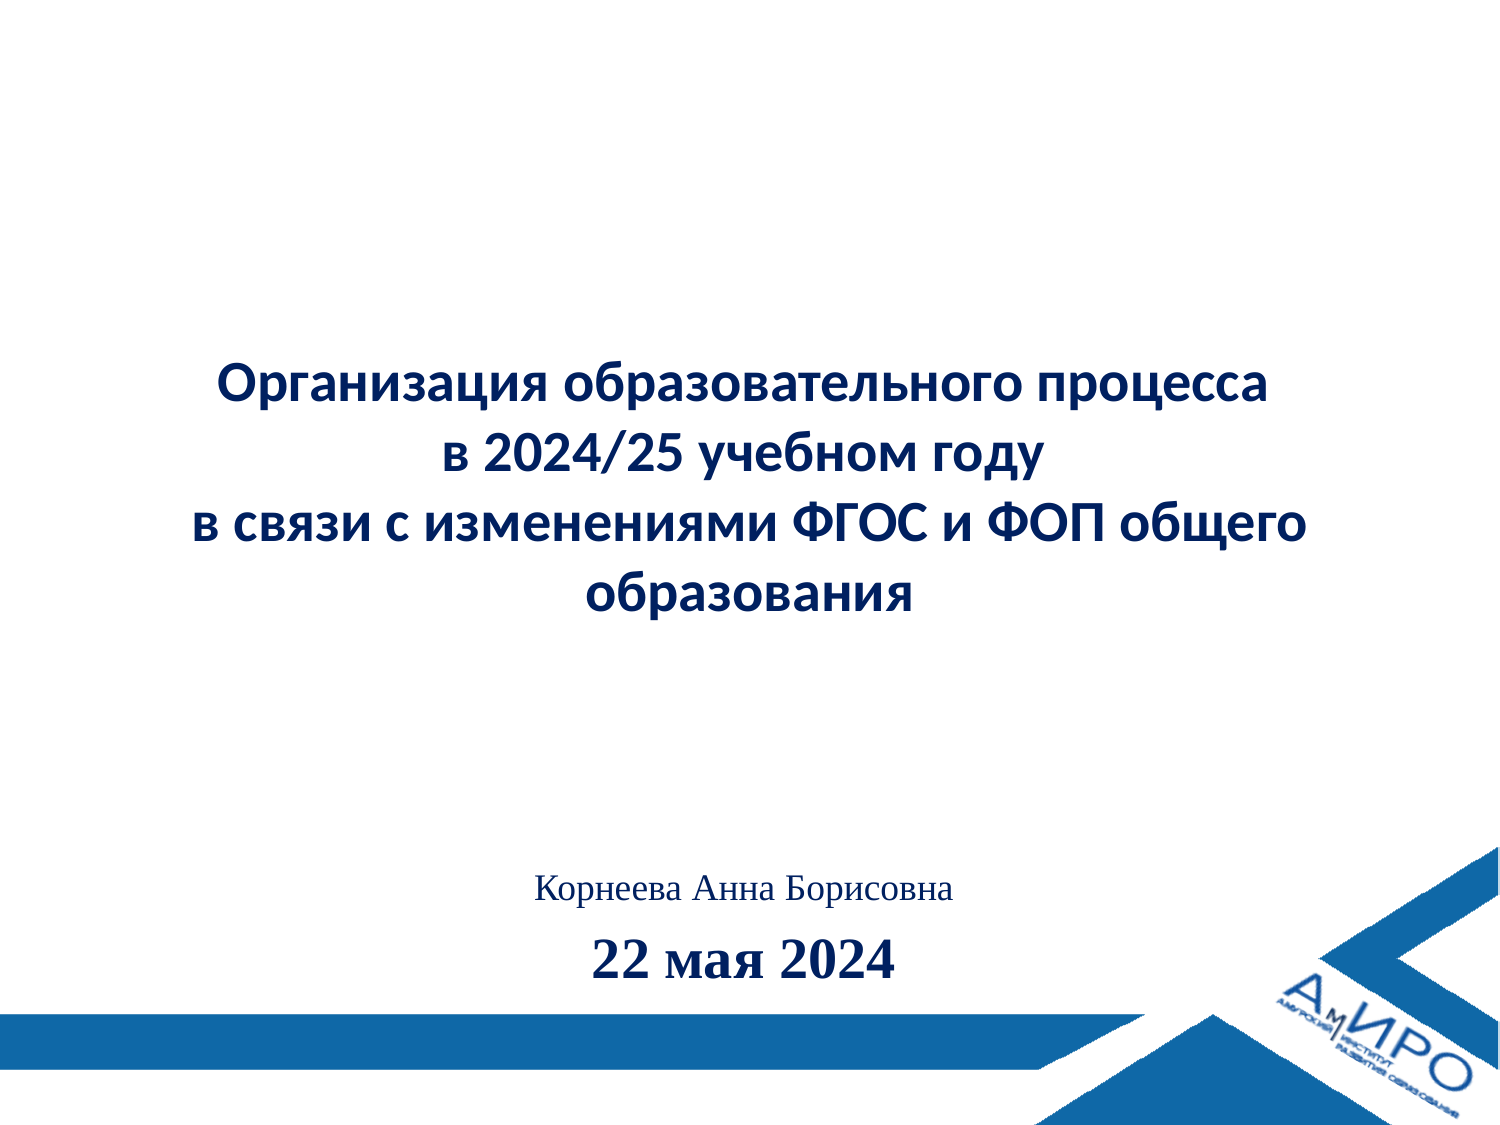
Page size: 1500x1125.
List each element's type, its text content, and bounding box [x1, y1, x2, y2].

picture [0, 845, 1500, 1125]
title Организация образовательного процесса в 2024/25 учебном году в связи с изменениями ФГОС и ФОП общего образования [141, 290, 1359, 676]
